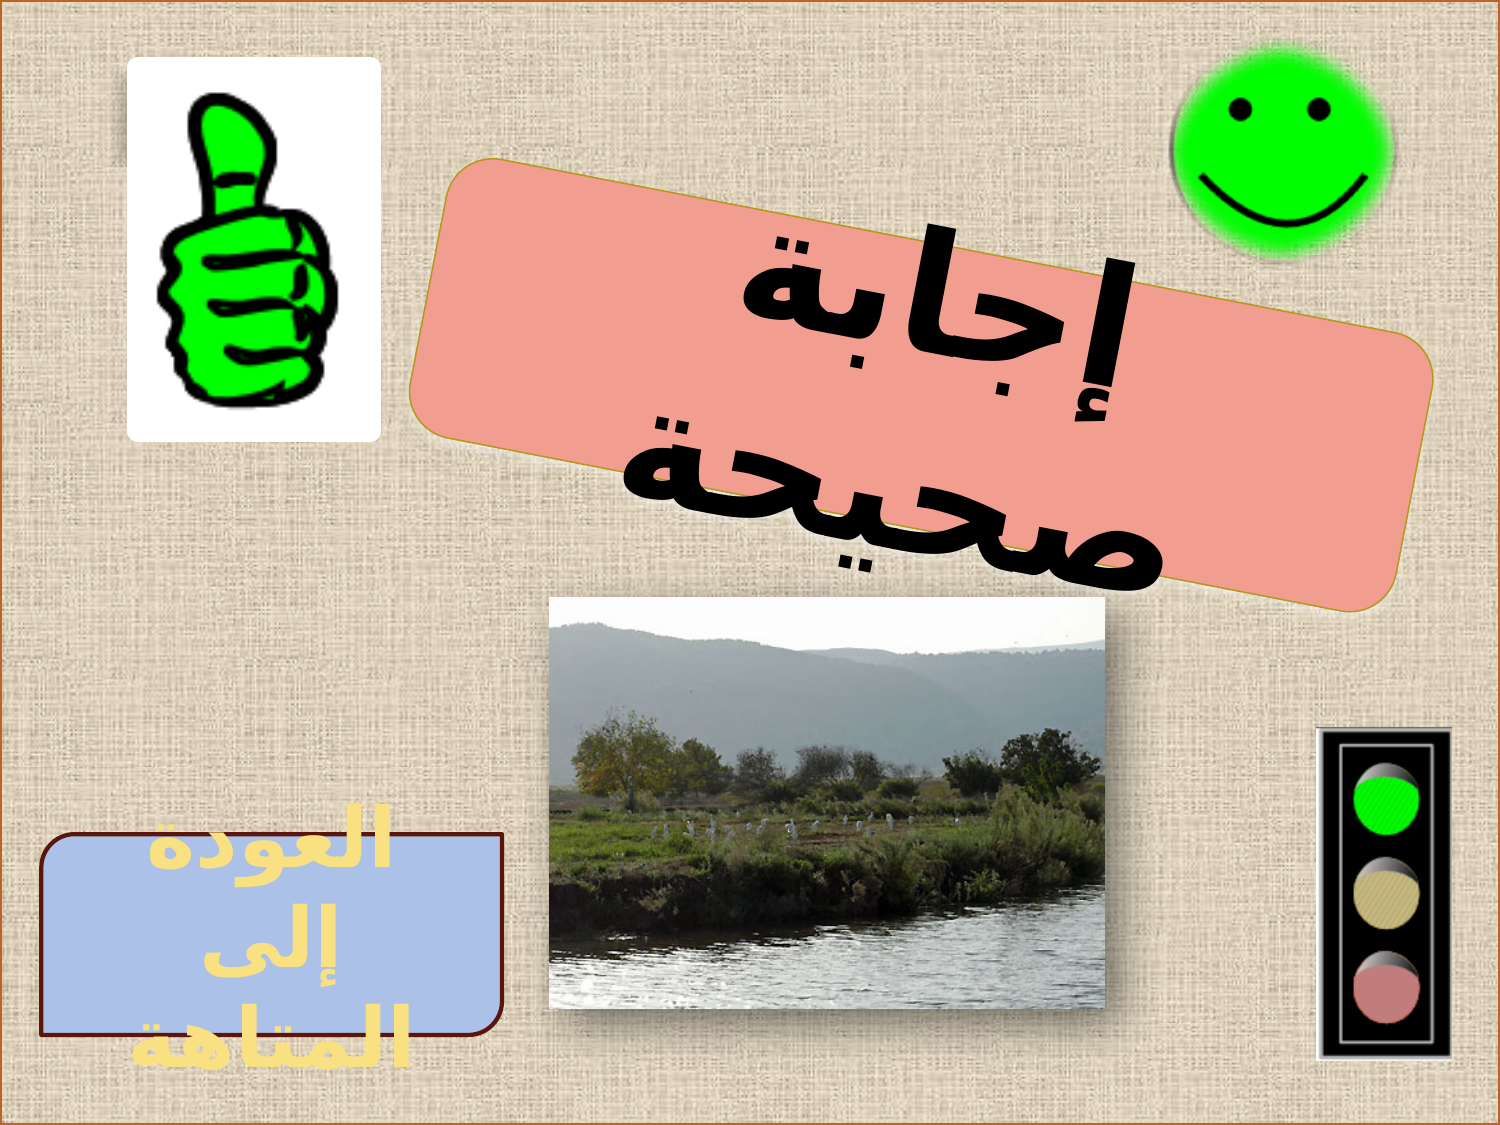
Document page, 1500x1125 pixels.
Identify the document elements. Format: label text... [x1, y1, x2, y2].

picture [147, 77, 361, 421]
text_box العودة إلى المتاهة [39, 832, 505, 1038]
picture [1316, 727, 1452, 1061]
text_box [0, 0, 1500, 1125]
picture [548, 597, 1105, 1009]
picture [1151, 30, 1410, 274]
text_box إجابة صحيحة [408, 158, 1434, 613]
